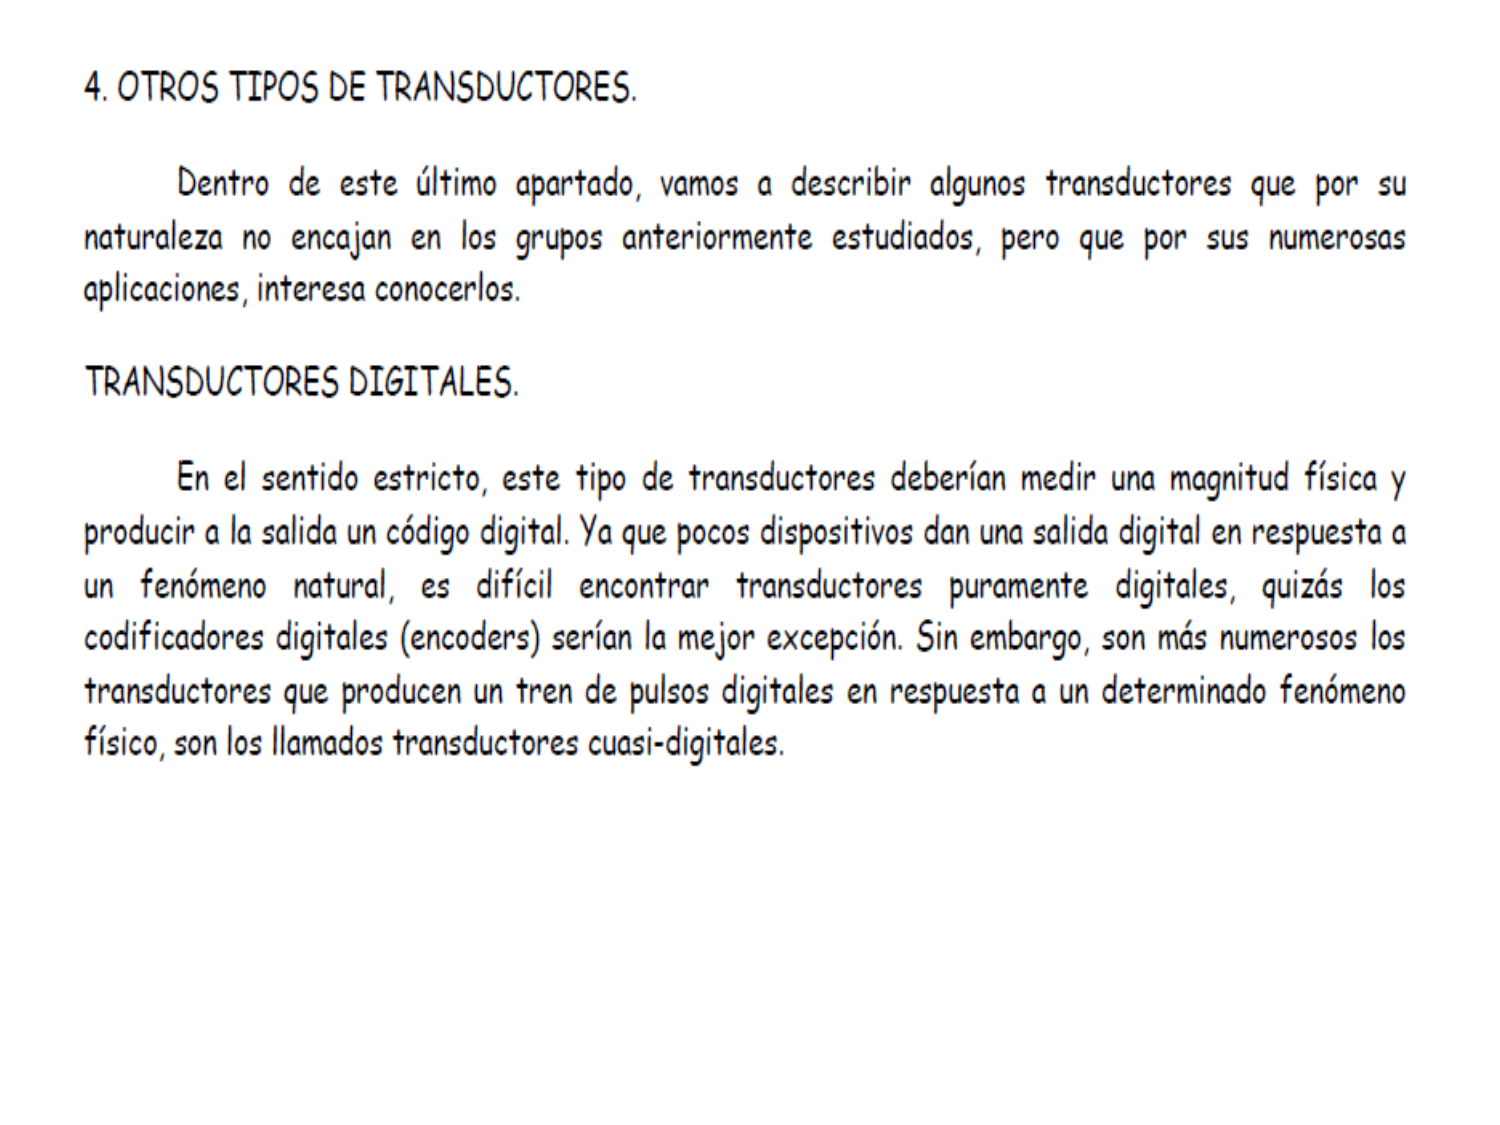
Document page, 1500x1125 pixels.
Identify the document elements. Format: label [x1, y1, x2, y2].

picture [64, 54, 1422, 776]
